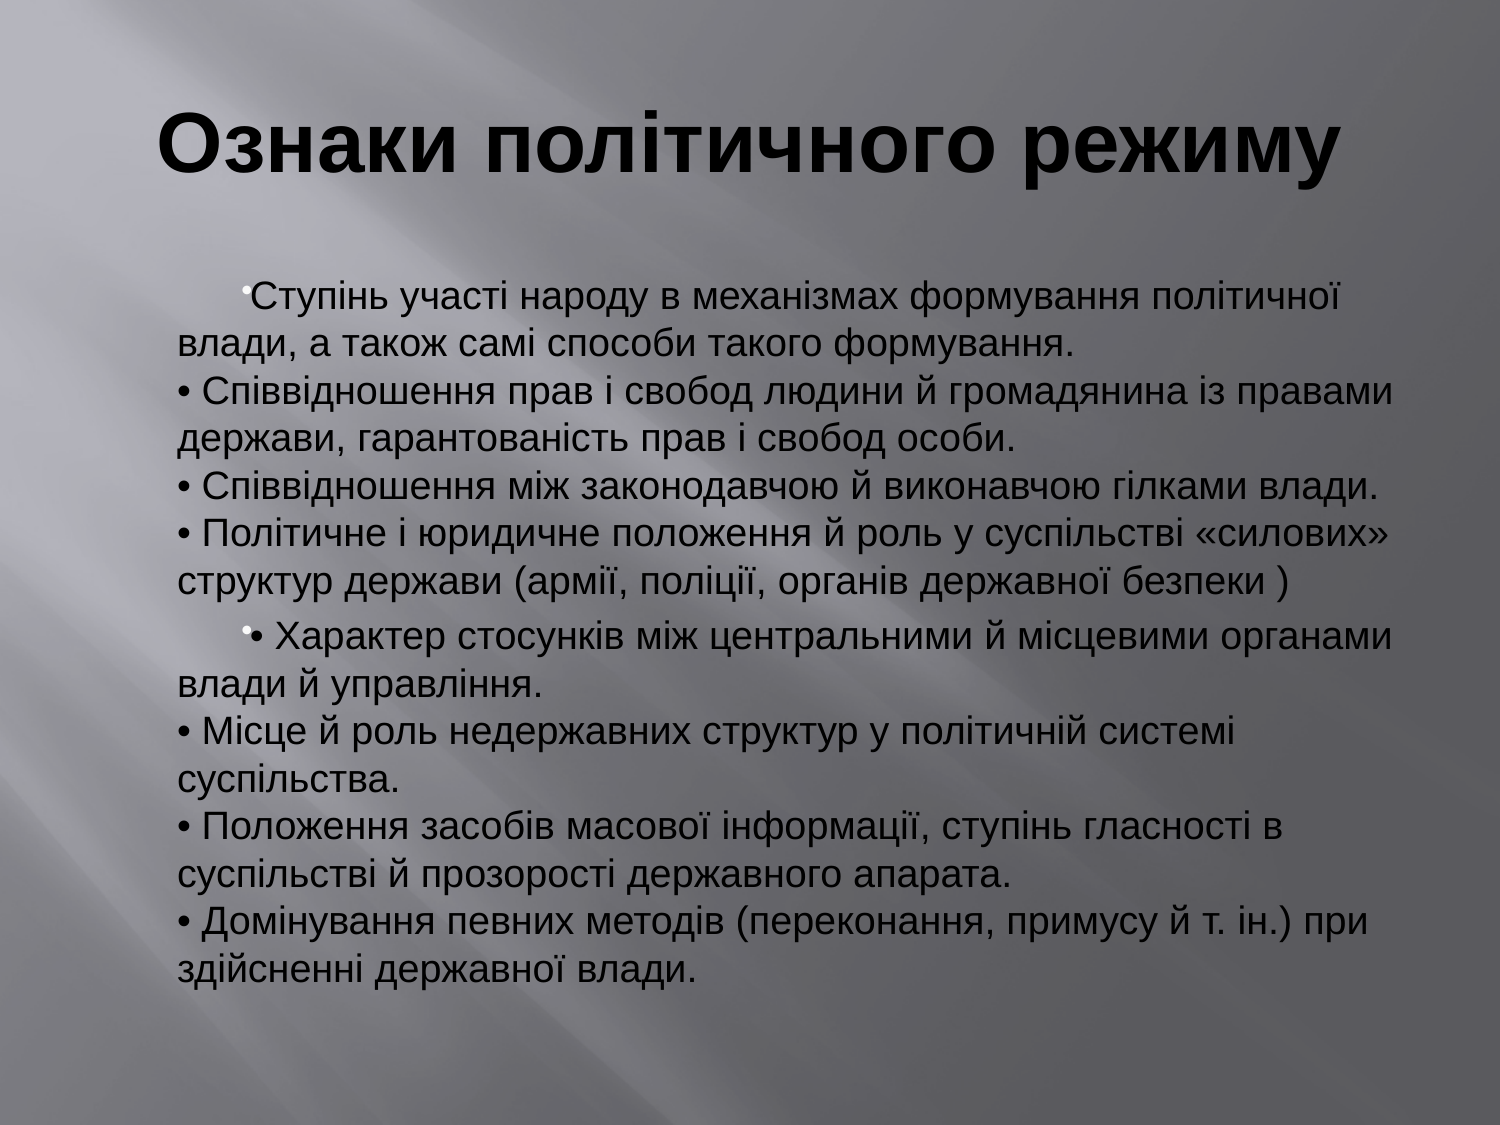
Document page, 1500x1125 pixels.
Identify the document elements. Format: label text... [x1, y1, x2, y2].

title Ознаки політичного режиму [75, 45, 1425, 233]
list Ступінь участі народу в механізмах формування політичної влади, а також самі способи такого формування. • Співвідношення прав і свобод людини й громадянина із правами держави, гарантованість прав і свобод особи. • Співвідношення між законодавчою й виконавчою гілками влади. • Політичне і юридичне положення й роль у суспільстві «силових» структур держави (армії, поліції, органів державної безпеки ) • Характер стосунків між центральними й місцевими органами влади й управління. • Місце й роль недержавних структур у політичній системі суспільства. • Положення засобів масової інформації, ступінь гласності в суспільстві й прозорості державного апарата. • Домінування певних методів (переконання, примусу й т. ін.) при здійсненні державної влади. [75, 262, 1425, 1035]
